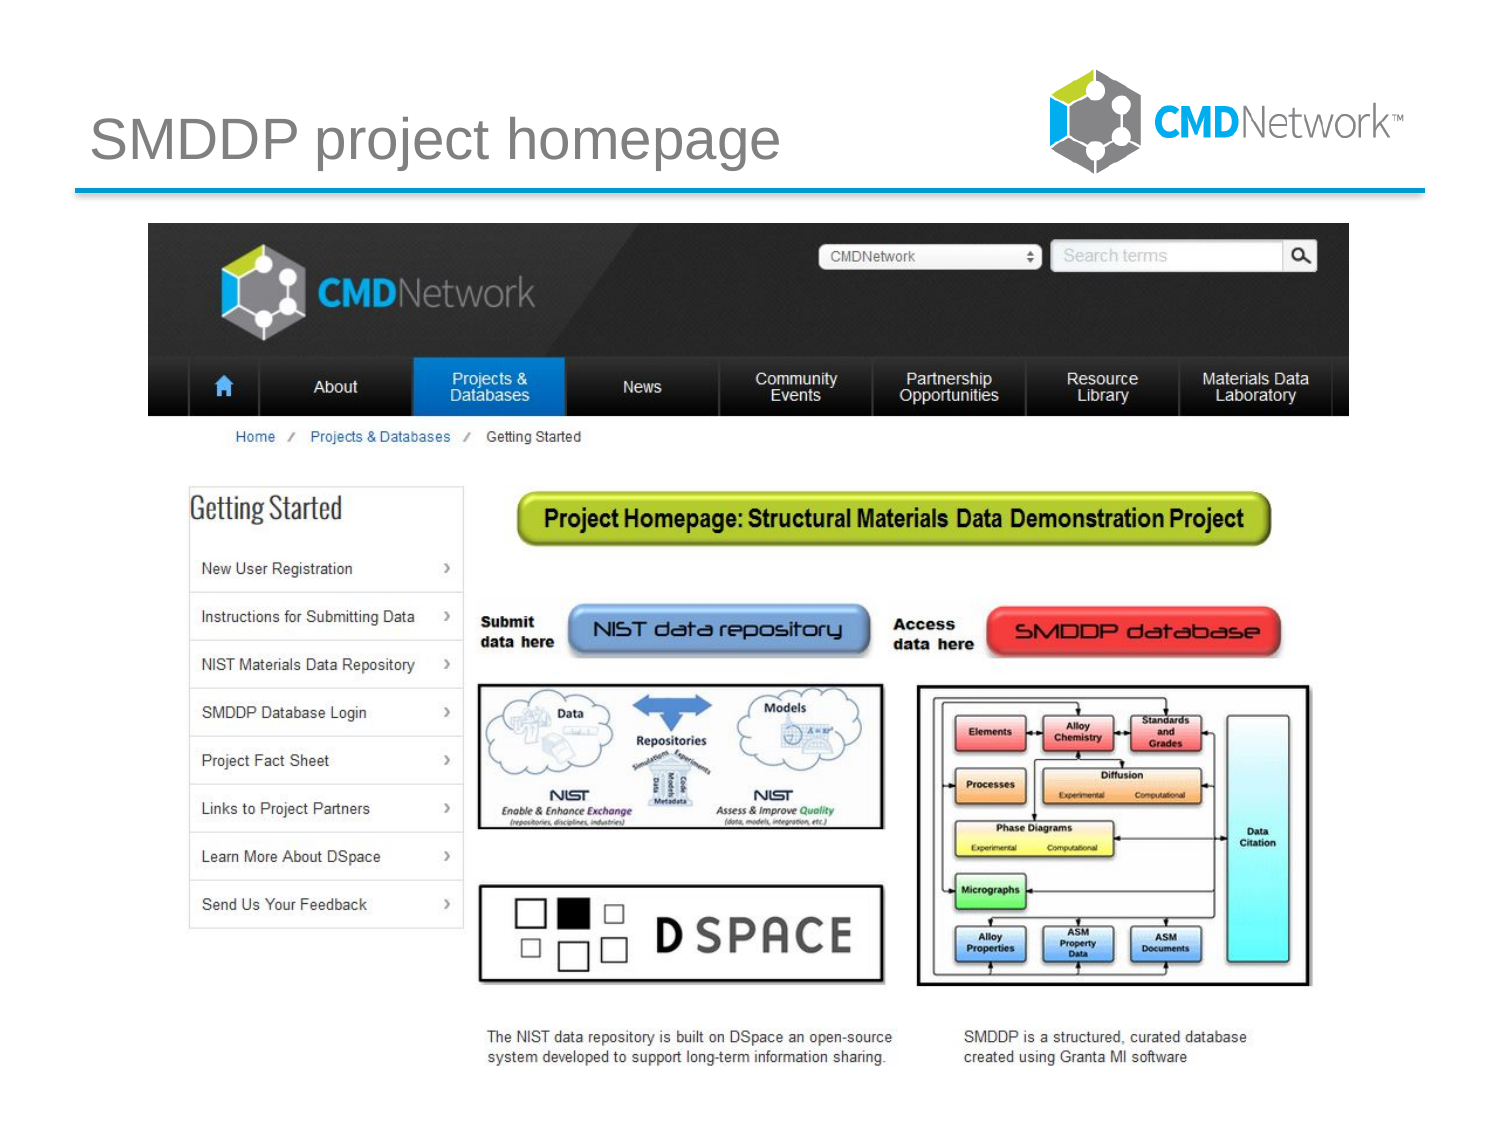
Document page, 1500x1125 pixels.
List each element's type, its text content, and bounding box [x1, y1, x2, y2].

picture [147, 223, 1349, 1095]
picture [1037, 60, 1412, 183]
title SMDDP project homepage [75, 94, 1071, 202]
